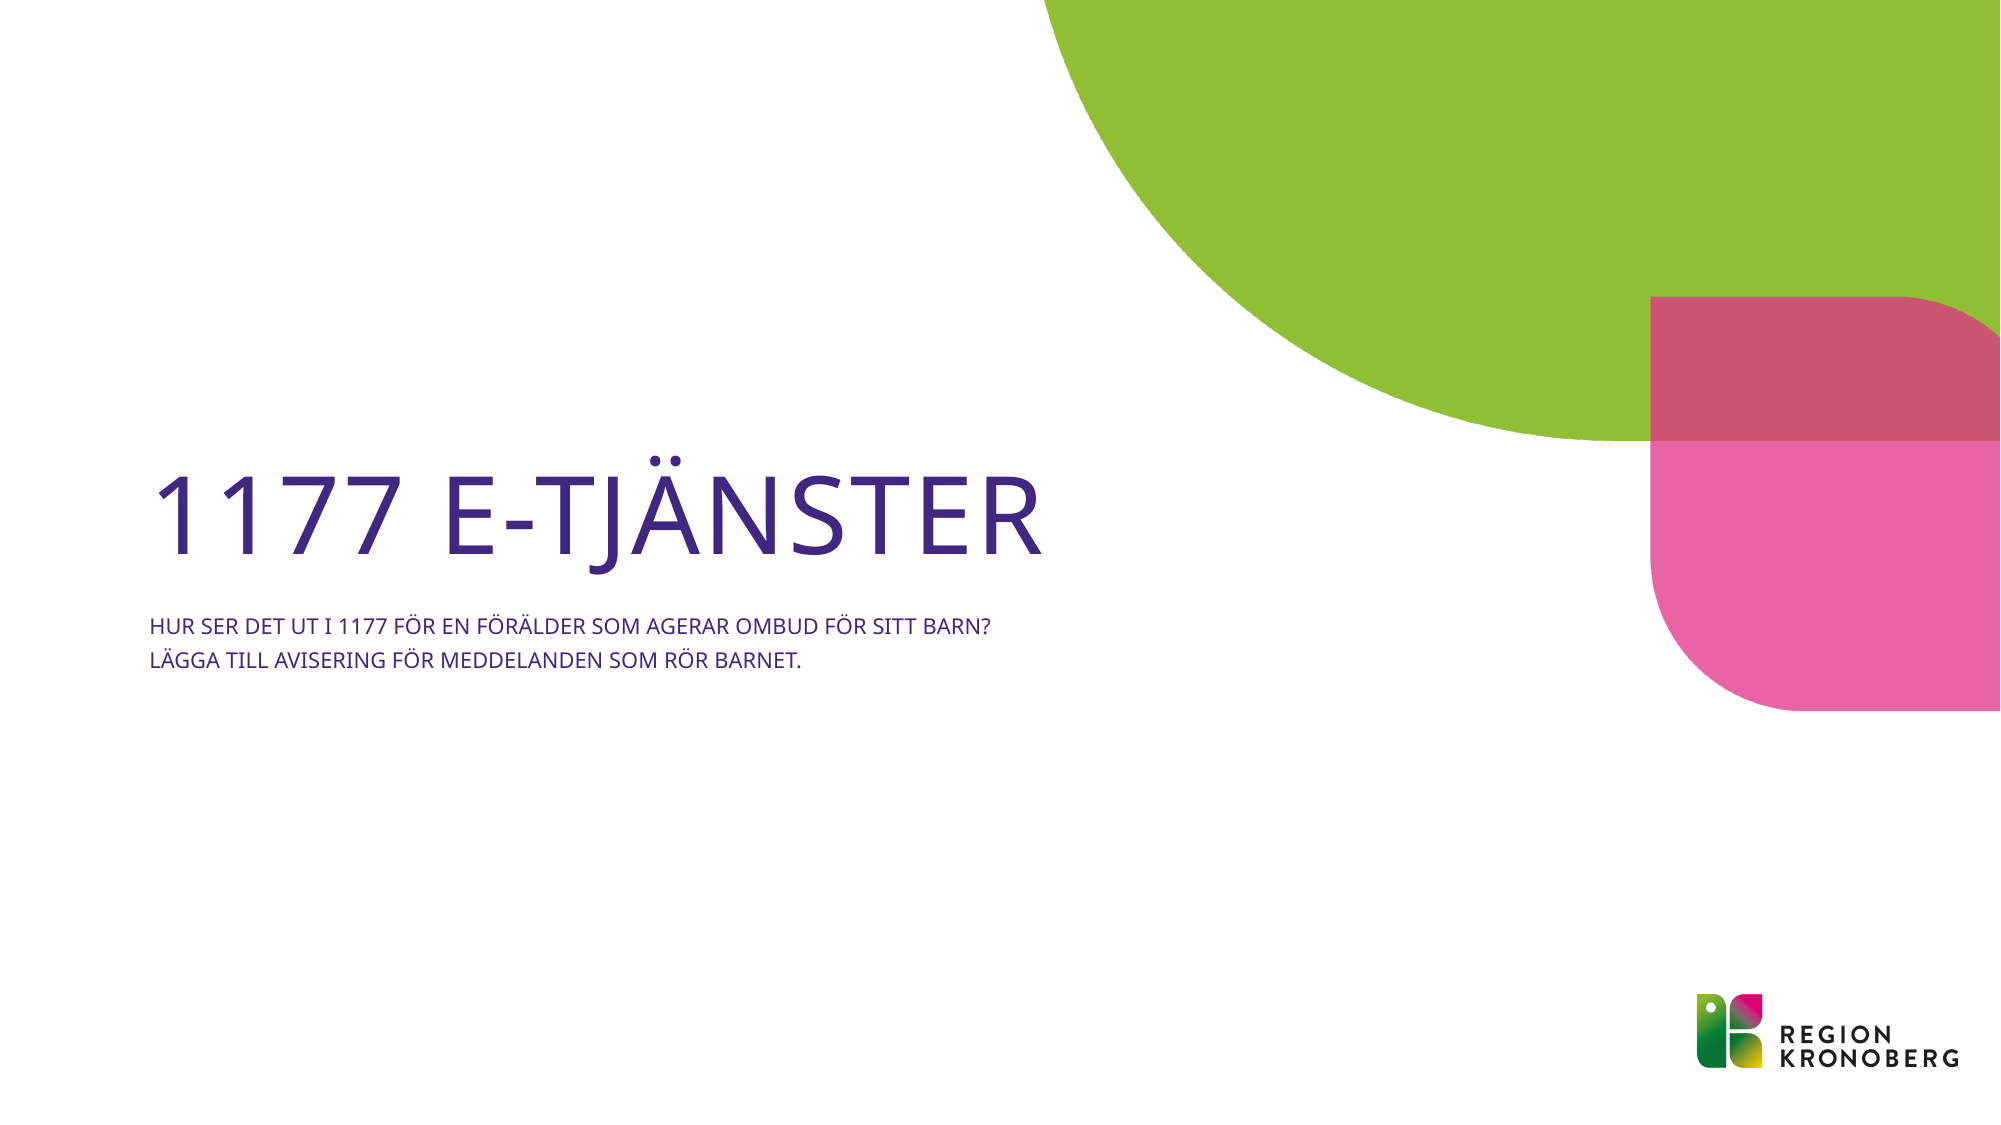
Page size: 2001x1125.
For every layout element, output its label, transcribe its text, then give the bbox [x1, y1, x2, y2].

picture [1024, 0, 2000, 711]
picture [1697, 994, 1958, 1068]
title 1177 e-tjänster [134, 191, 1072, 584]
subtitle Hur ser det ut i 1177 för en förälder som agerar ombud för sitt barn? Lägga till avisering för meddelanden som rör barnet. [134, 604, 1072, 683]
